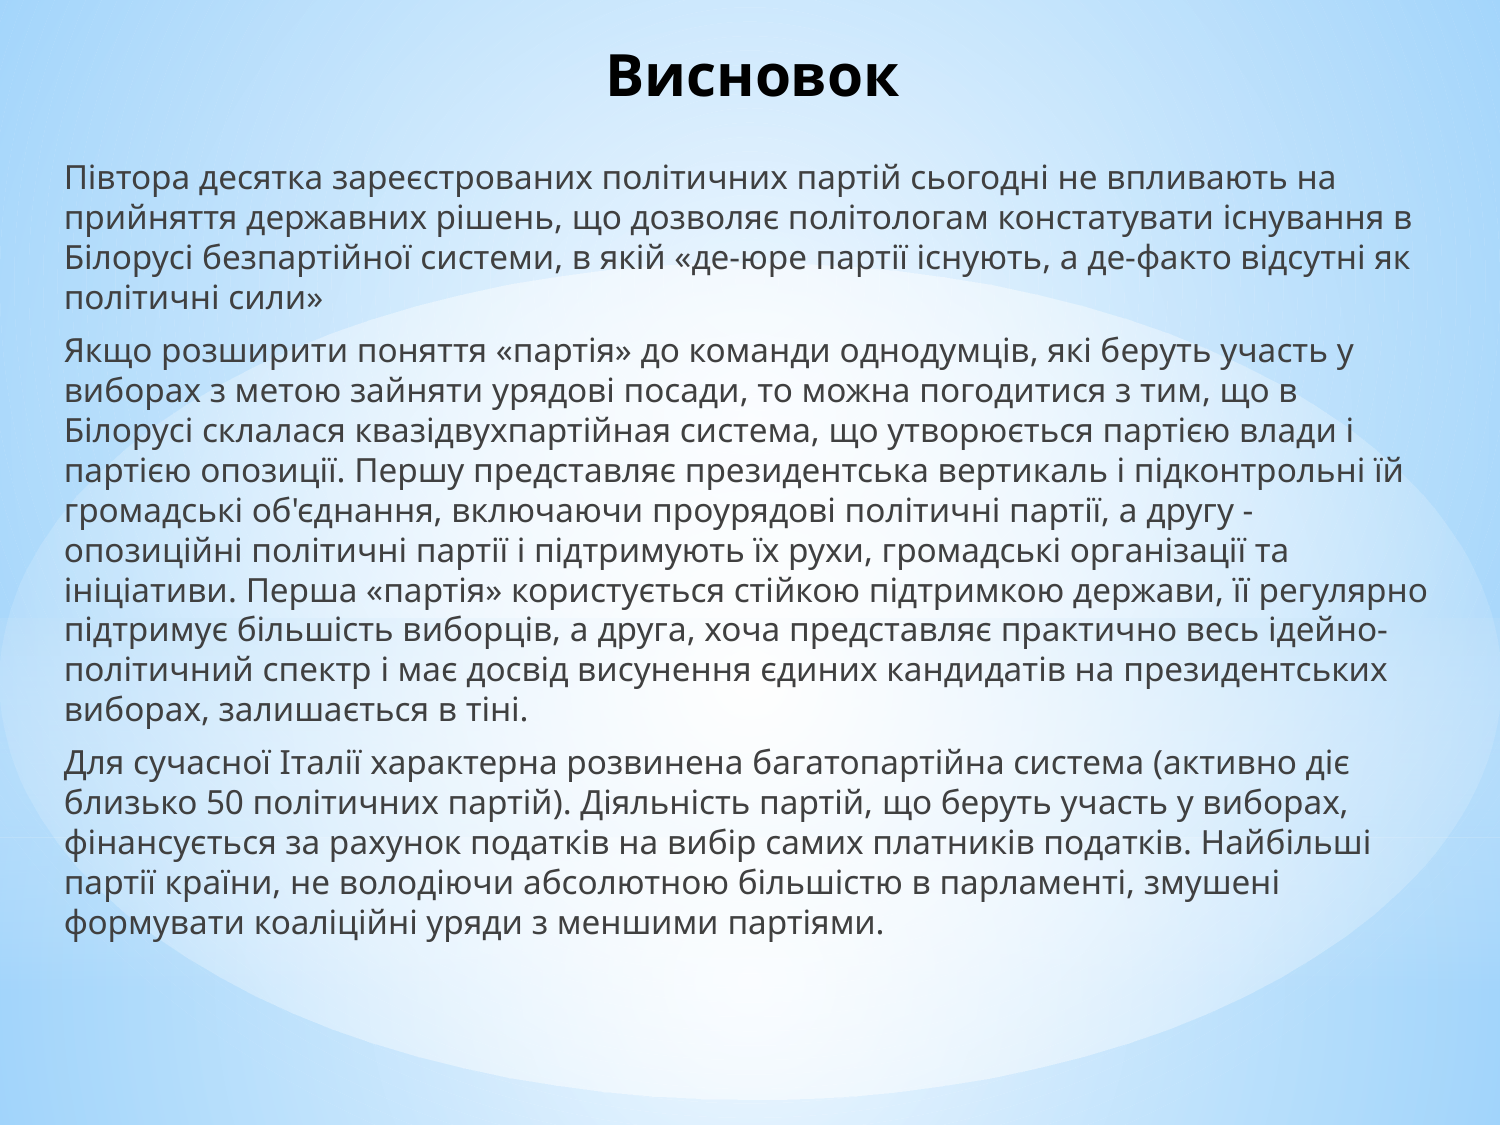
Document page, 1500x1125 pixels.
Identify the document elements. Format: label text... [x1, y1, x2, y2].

title Висновок [218, 30, 1287, 149]
list Півтора десятка зареєстрованих політичних партій сьогодні не впливають на прийняття державних рішень, що дозволяє політологам констатувати існування в Білорусі безпартійної системи, в якій «де-юре партії існують, а де-факто відсутні як політичні сили» Якщо розширити поняття «партія» до команди однодумців, які беруть участь у виборах з метою зайняти урядові посади, то можна погодитися з тим, що в Білорусі склалася квазідвухпартійная система, що утворюється партією влади і партією опозиції. Першу представляє президентська вертикаль і підконтрольні їй громадські об'єднання, включаючи проурядові політичні партії, а другу - опозиційні політичні партії і підтримують їх рухи, громадські організації та ініціативи. Перша «партія» користується стійкою підтримкою держави, її регулярно підтримує більшість виборців, а друга, хоча представляє практично весь ідейно-політичний спектр і має досвід висунення єдиних кандидатів на президентських виборах, залишається в тіні. Для сучасної Італії характерна розвинена багатопартійна система (активно діє близько 50 політичних партій). Діяльність партій, що беруть участь у виборах, фінансується за рахунок податків на вибір самих платників податків. Найбільші партії країни, не володіючи абсолютною більшістю в парламенті, змушені формувати коаліційні уряди з меншими партіями. [41, 149, 1447, 1035]
